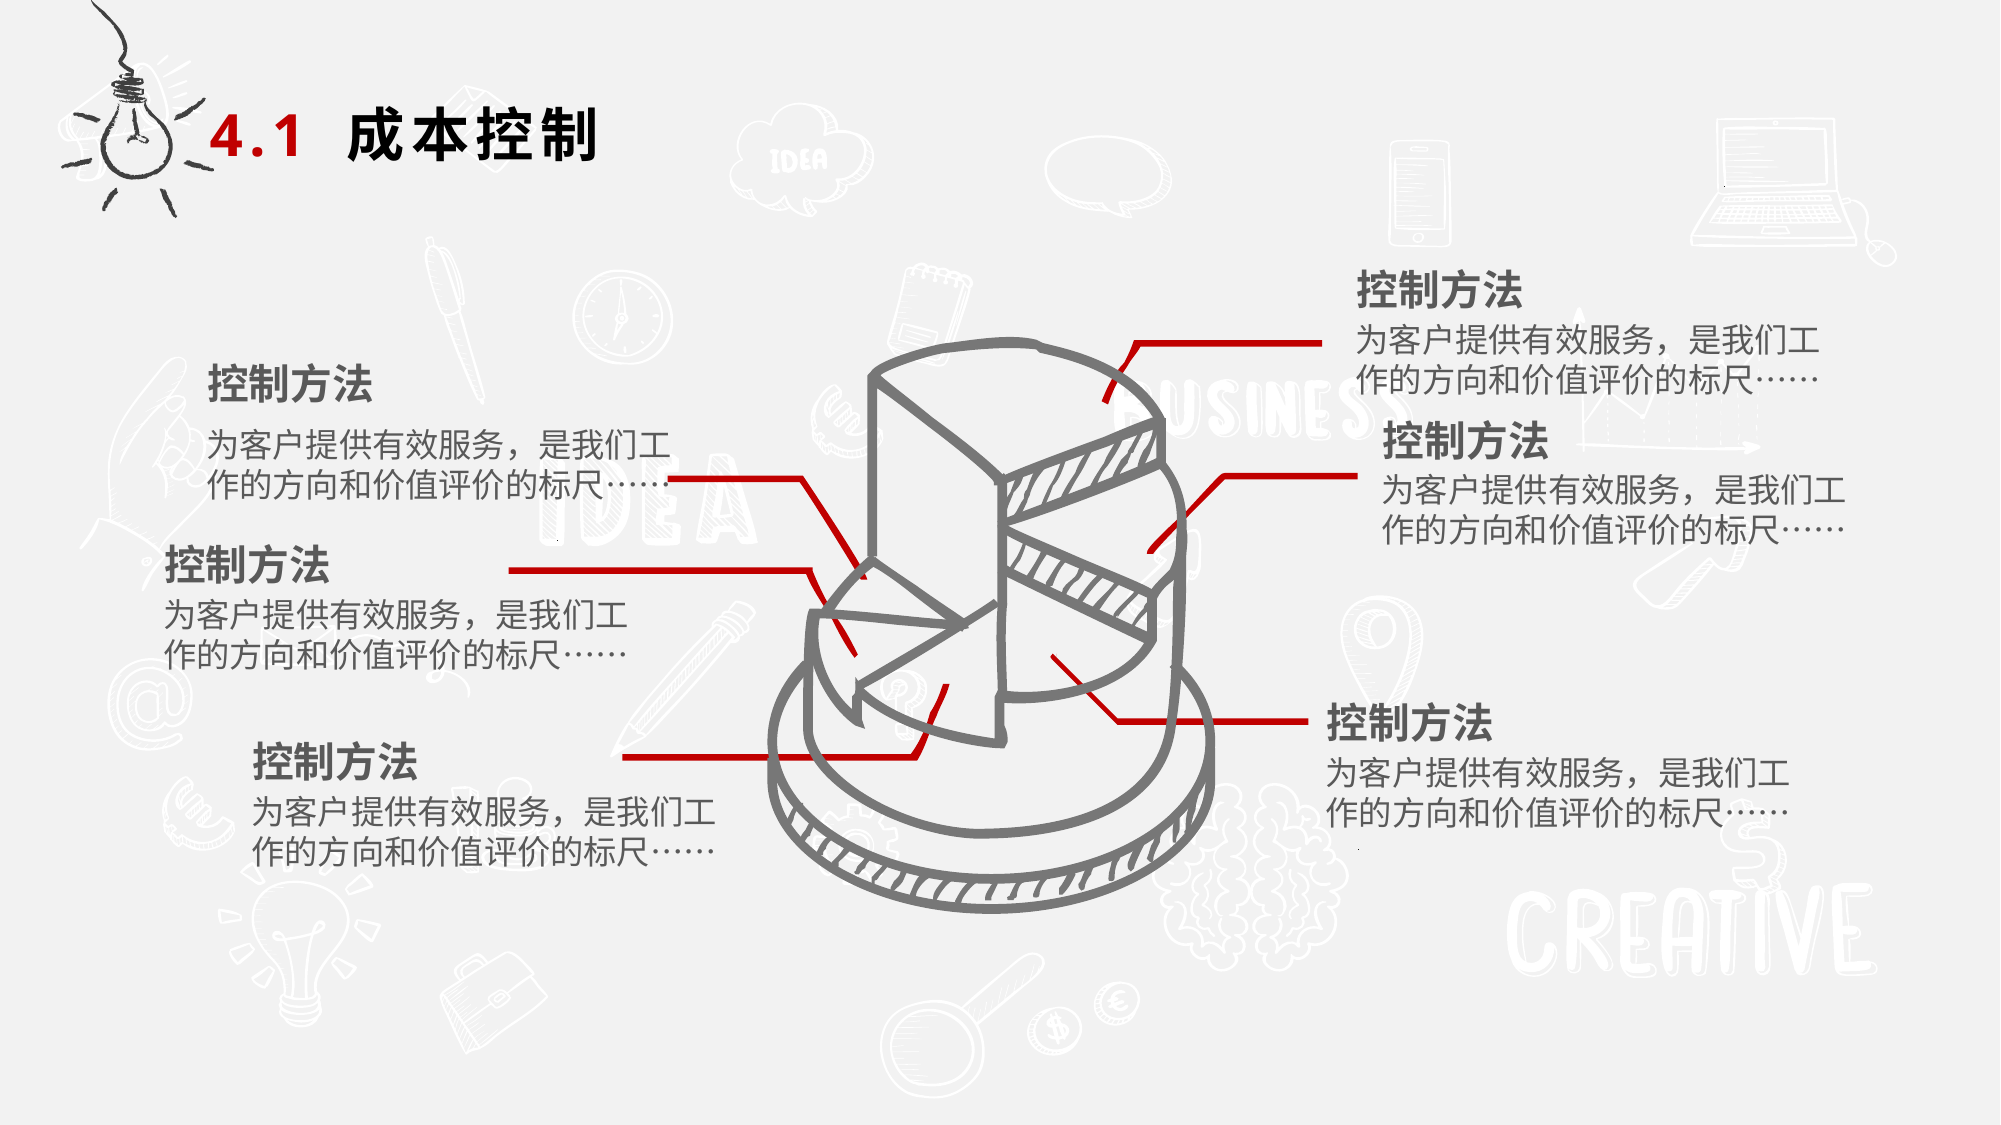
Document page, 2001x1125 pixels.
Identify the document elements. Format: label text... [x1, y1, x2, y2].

text_box [690, 475, 767, 483]
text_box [767, 333, 1216, 914]
text_box [1216, 340, 1323, 347]
text_box 4.1 成本控制 [194, 91, 614, 176]
text_box [648, 567, 767, 574]
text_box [1367, 406, 1866, 559]
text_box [1341, 256, 1840, 408]
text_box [191, 350, 690, 513]
text_box [1216, 718, 1309, 725]
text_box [1311, 689, 1810, 841]
text_box [736, 754, 767, 761]
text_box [148, 531, 648, 683]
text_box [236, 728, 736, 880]
text_box [1216, 472, 1358, 489]
